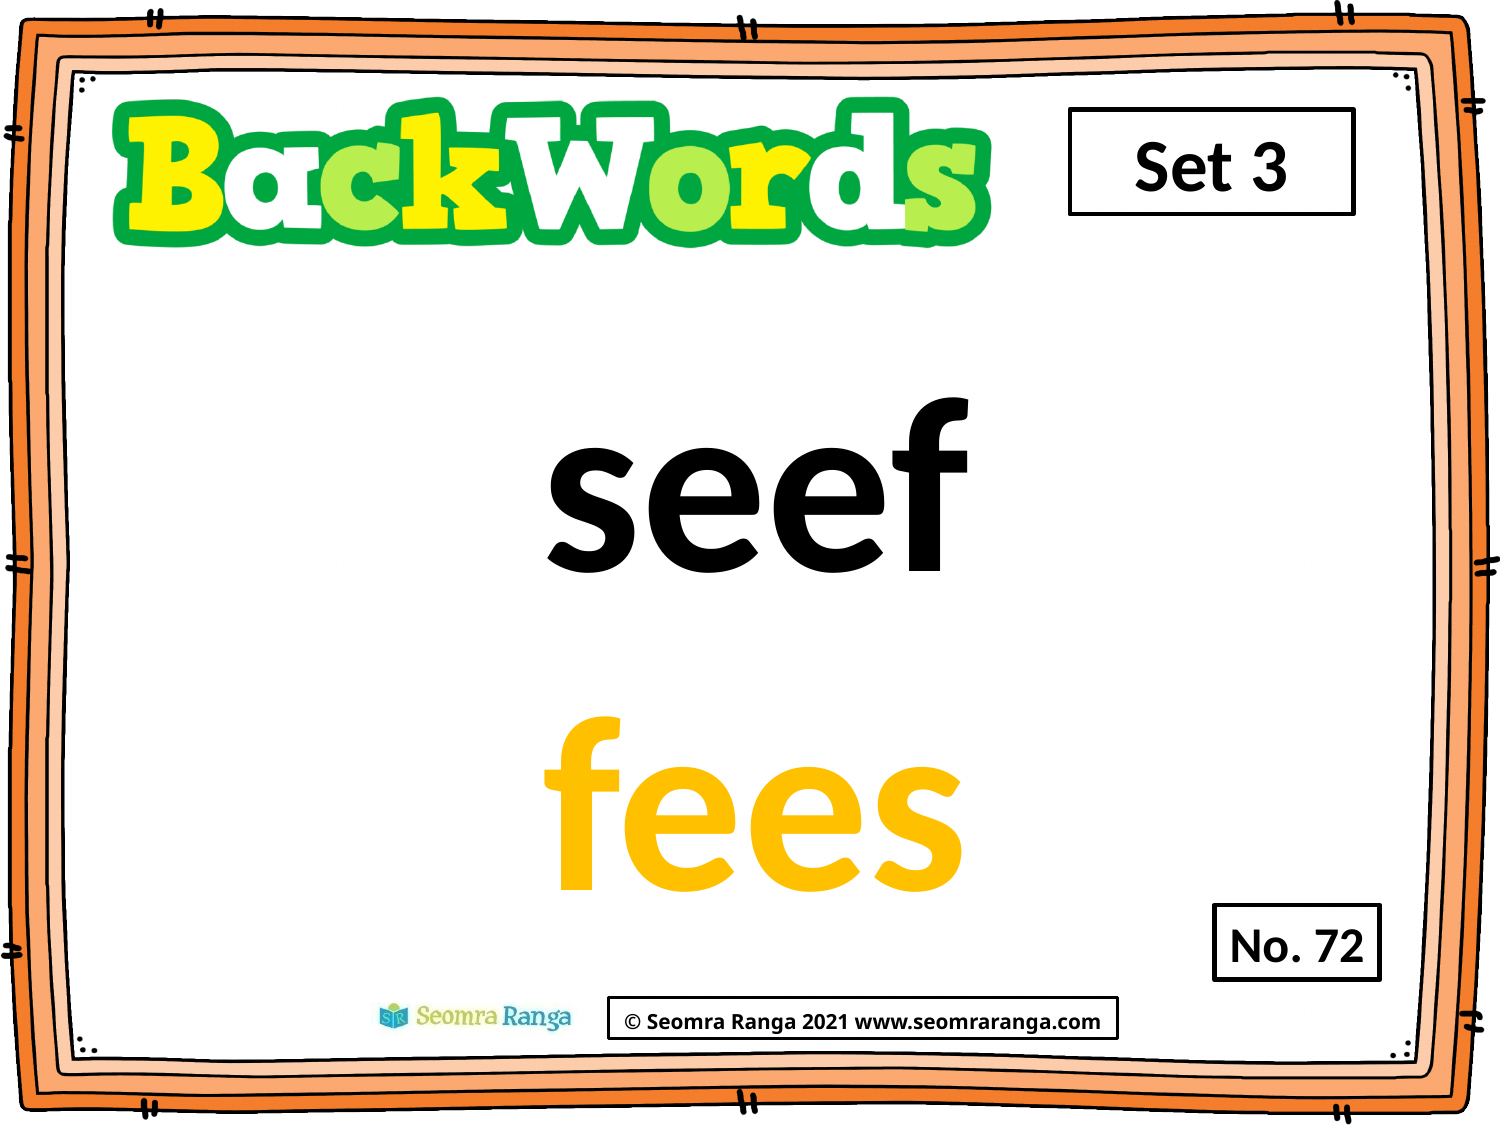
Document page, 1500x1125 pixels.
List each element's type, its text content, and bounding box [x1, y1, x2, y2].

text_box fees [501, 632, 1010, 948]
picture [0, 0, 1500, 1125]
text_box seef [501, 314, 1010, 630]
text_box © Seomra Ranga 2021 www.seomraranga.com [608, 997, 1118, 1039]
text_box No. 72 [1214, 905, 1380, 980]
text_box Set 3 [1069, 109, 1354, 215]
